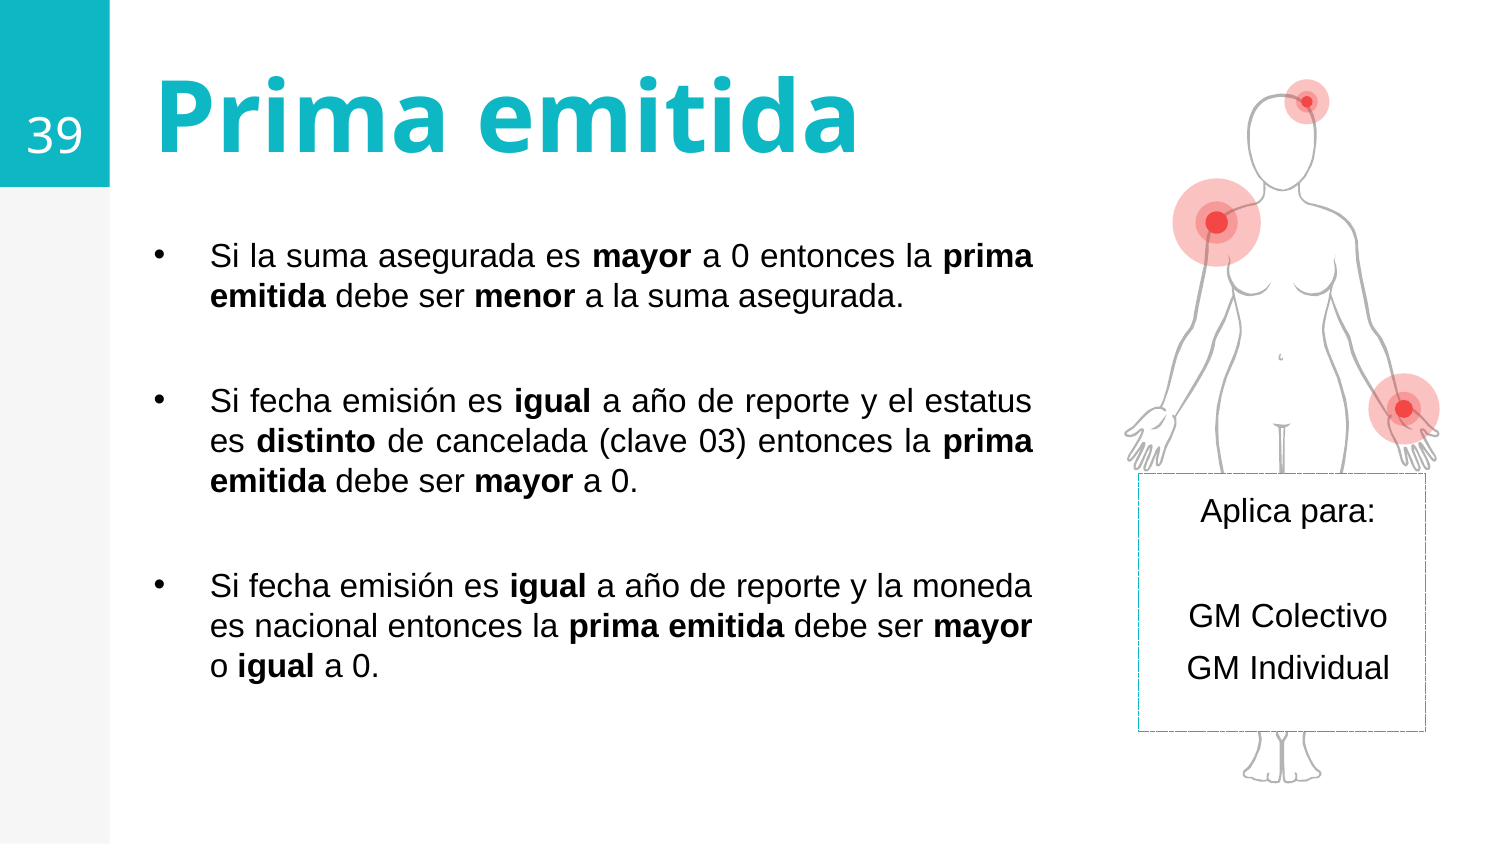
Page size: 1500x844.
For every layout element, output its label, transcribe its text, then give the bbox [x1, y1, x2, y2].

text_box Prima emitida [138, 0, 1013, 188]
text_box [1368, 373, 1440, 445]
text_box Si la suma asegurada es mayor a 0 entonces la prima emitida debe ser menor a la suma asegurada. Si fecha emisión es igual a año de reporte y el estatus es distinto de cancelada (clave 03) entonces la prima emitida debe ser mayor a 0. Si fecha emisión es igual a año de reporte y la moneda es nacional entonces la prima emitida debe ser mayor o igual a 0. [126, 219, 1048, 811]
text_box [1284, 79, 1330, 125]
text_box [1172, 178, 1262, 267]
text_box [1124, 93, 1440, 784]
slide_number 39 [0, 0, 110, 187]
